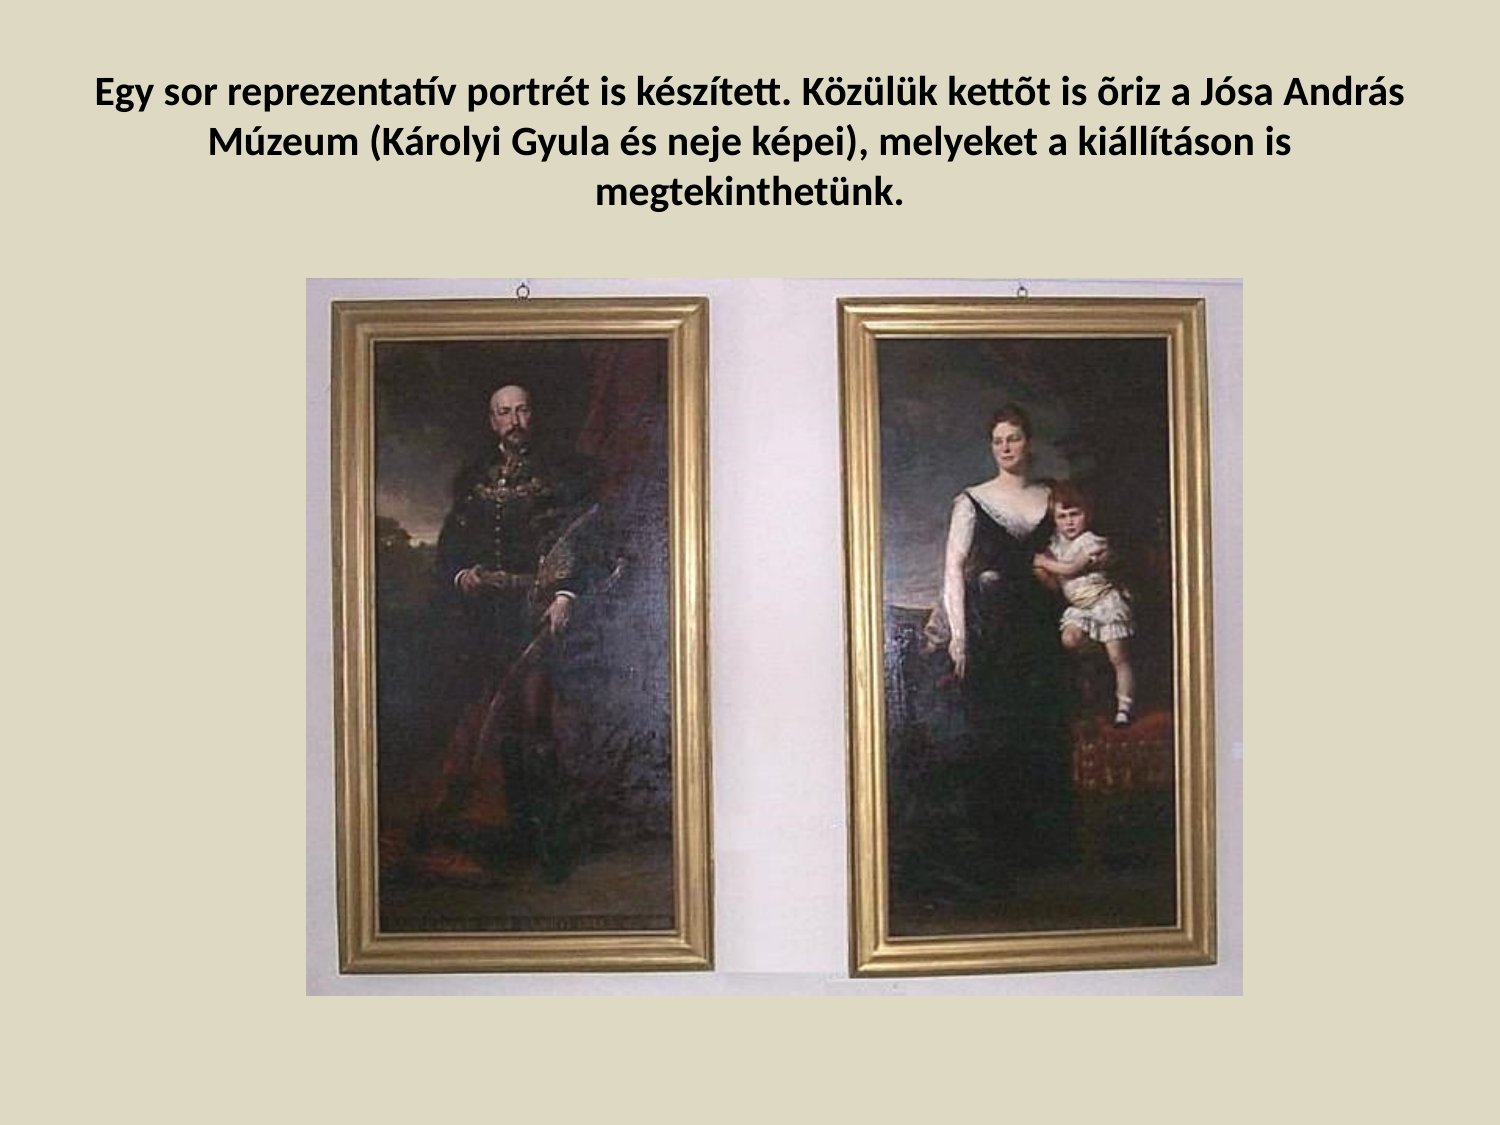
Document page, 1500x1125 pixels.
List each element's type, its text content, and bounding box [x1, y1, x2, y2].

title Egy sor reprezentatív portrét is készített. Közülük kettõt is õriz a Jósa András Múzeum (Károlyi Gyula és neje képei), melyeket a kiállításon is megtekinthetünk. [75, 45, 1425, 233]
picture [305, 278, 1243, 997]
